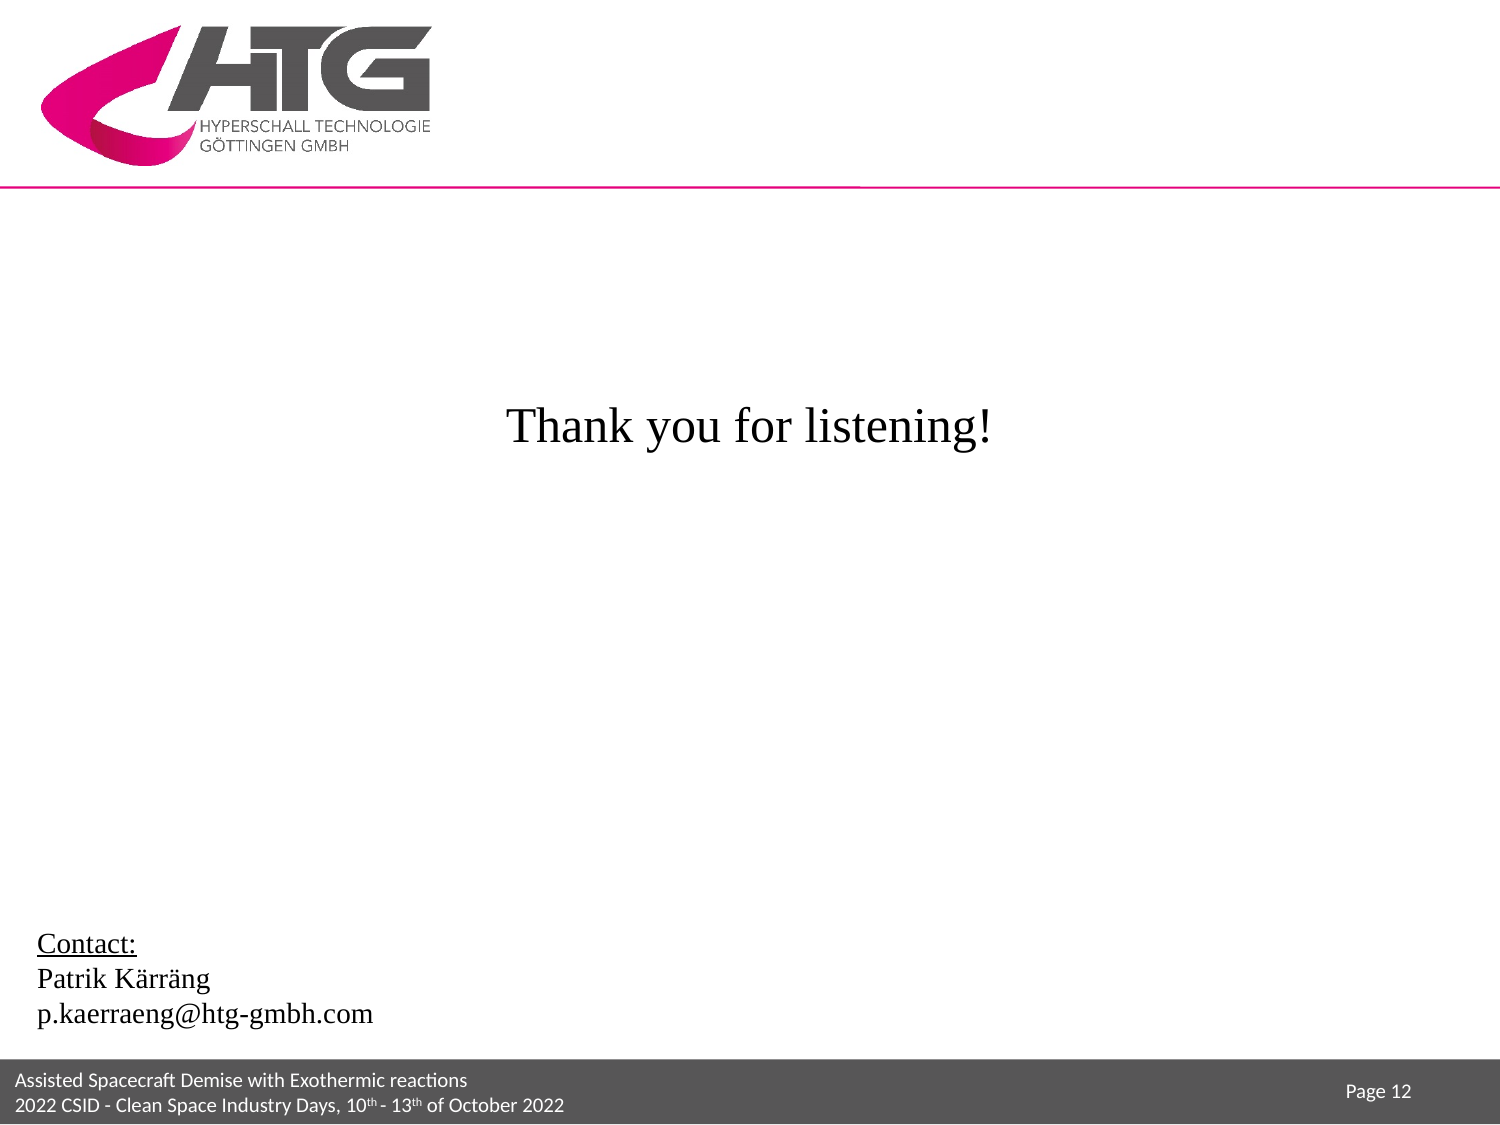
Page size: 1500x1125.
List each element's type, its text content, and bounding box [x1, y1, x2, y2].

picture [41, 23, 432, 166]
text_box Thank you for listening! [389, 385, 1111, 580]
text_box Contact: Patrik Kärräng p.kaerraeng@htg-gmbh.com [22, 916, 389, 1037]
